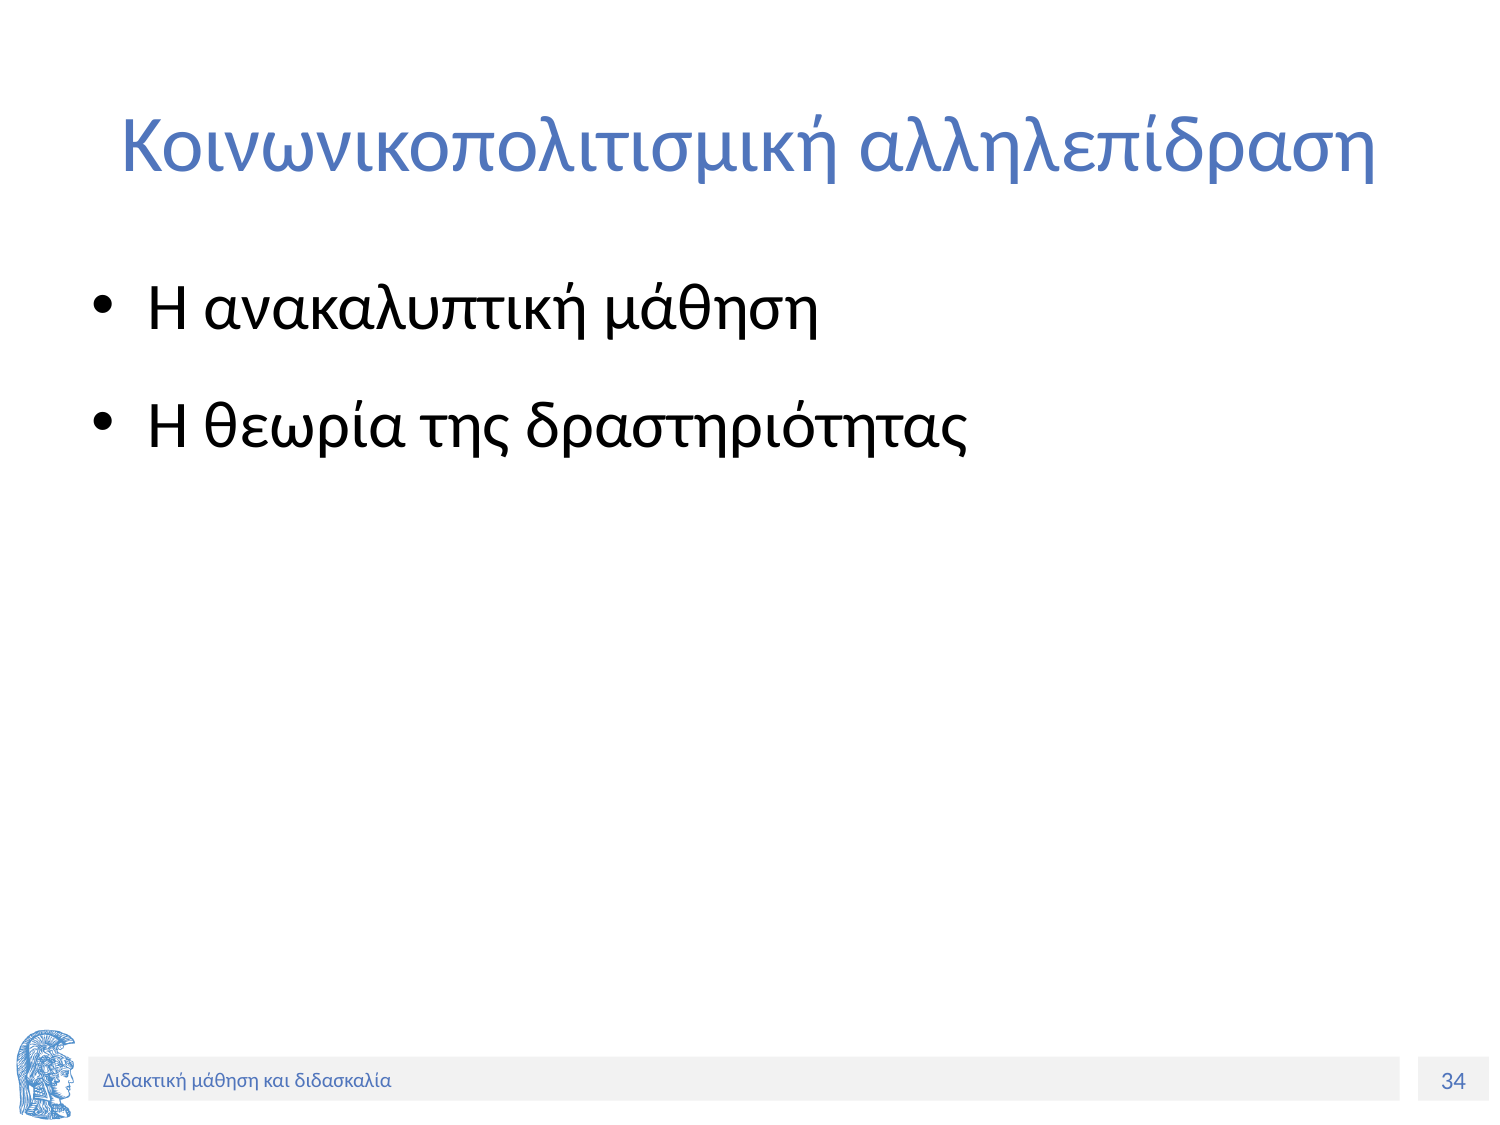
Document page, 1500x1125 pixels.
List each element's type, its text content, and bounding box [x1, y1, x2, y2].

list Η ανακαλυπτική μάθηση Η θεωρία της δραστηριότητας [76, 255, 1427, 998]
title Κοινωνικοπολιτισμική αλληλεπίδραση [75, 45, 1425, 233]
picture [9, 1026, 81, 1120]
